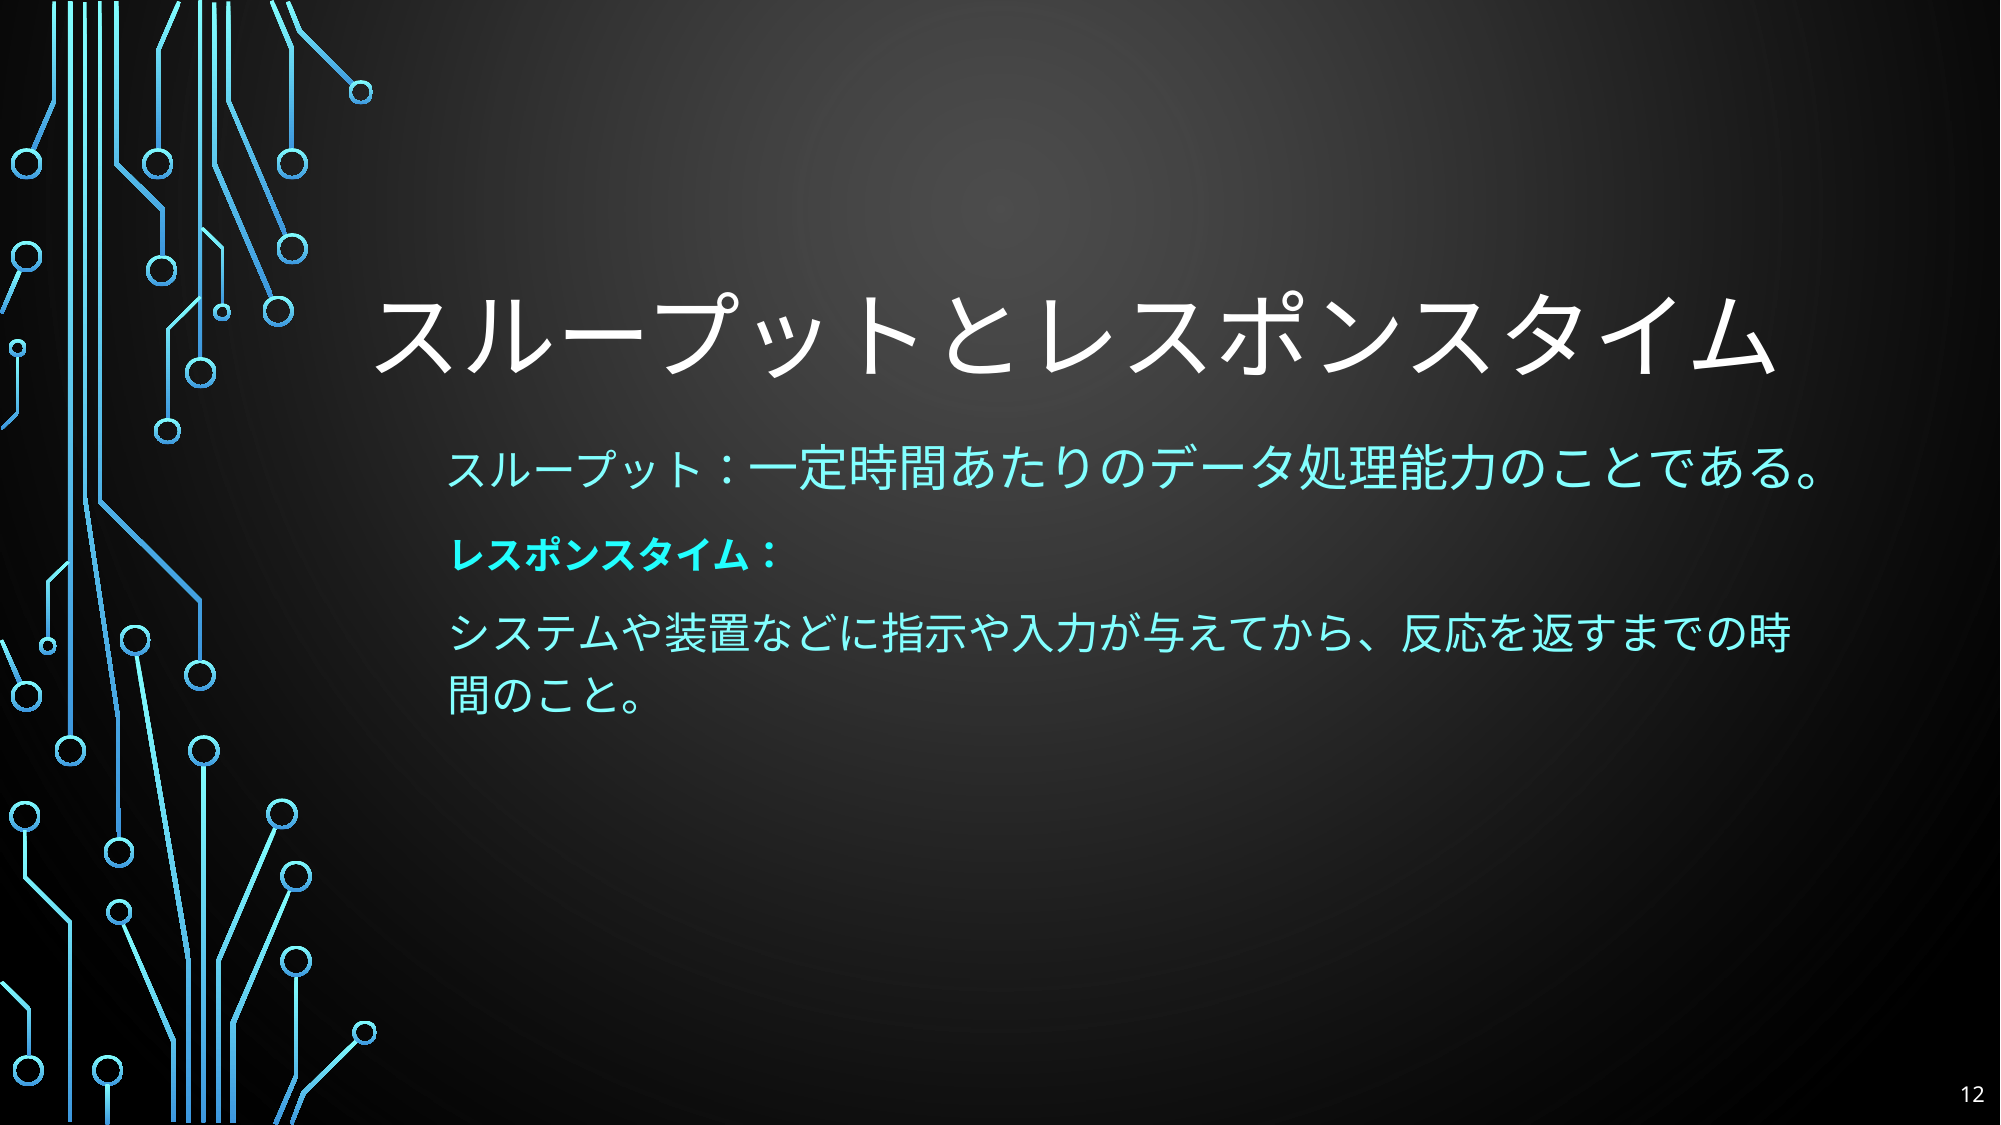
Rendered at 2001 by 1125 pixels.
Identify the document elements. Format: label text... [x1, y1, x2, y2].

picture [15, 245, 38, 268]
title スループットとレスポンスタイム [351, 181, 1816, 400]
picture [284, 949, 308, 973]
picture [356, 1024, 373, 1041]
text_box スループット：一定時間あたりのデータ処理能力のことである。 [430, 417, 1838, 508]
picture [15, 684, 38, 708]
slide_number 12 [1873, 1065, 2000, 1125]
picture [0, 0, 2000, 1125]
picture [16, 1059, 40, 1082]
picture [280, 152, 304, 176]
text_box レスポンスタイム： システムや装置などに指示や入力が与えてから、反応を返すまでの時間のこと。 [432, 515, 1840, 730]
picture [96, 1059, 120, 1082]
